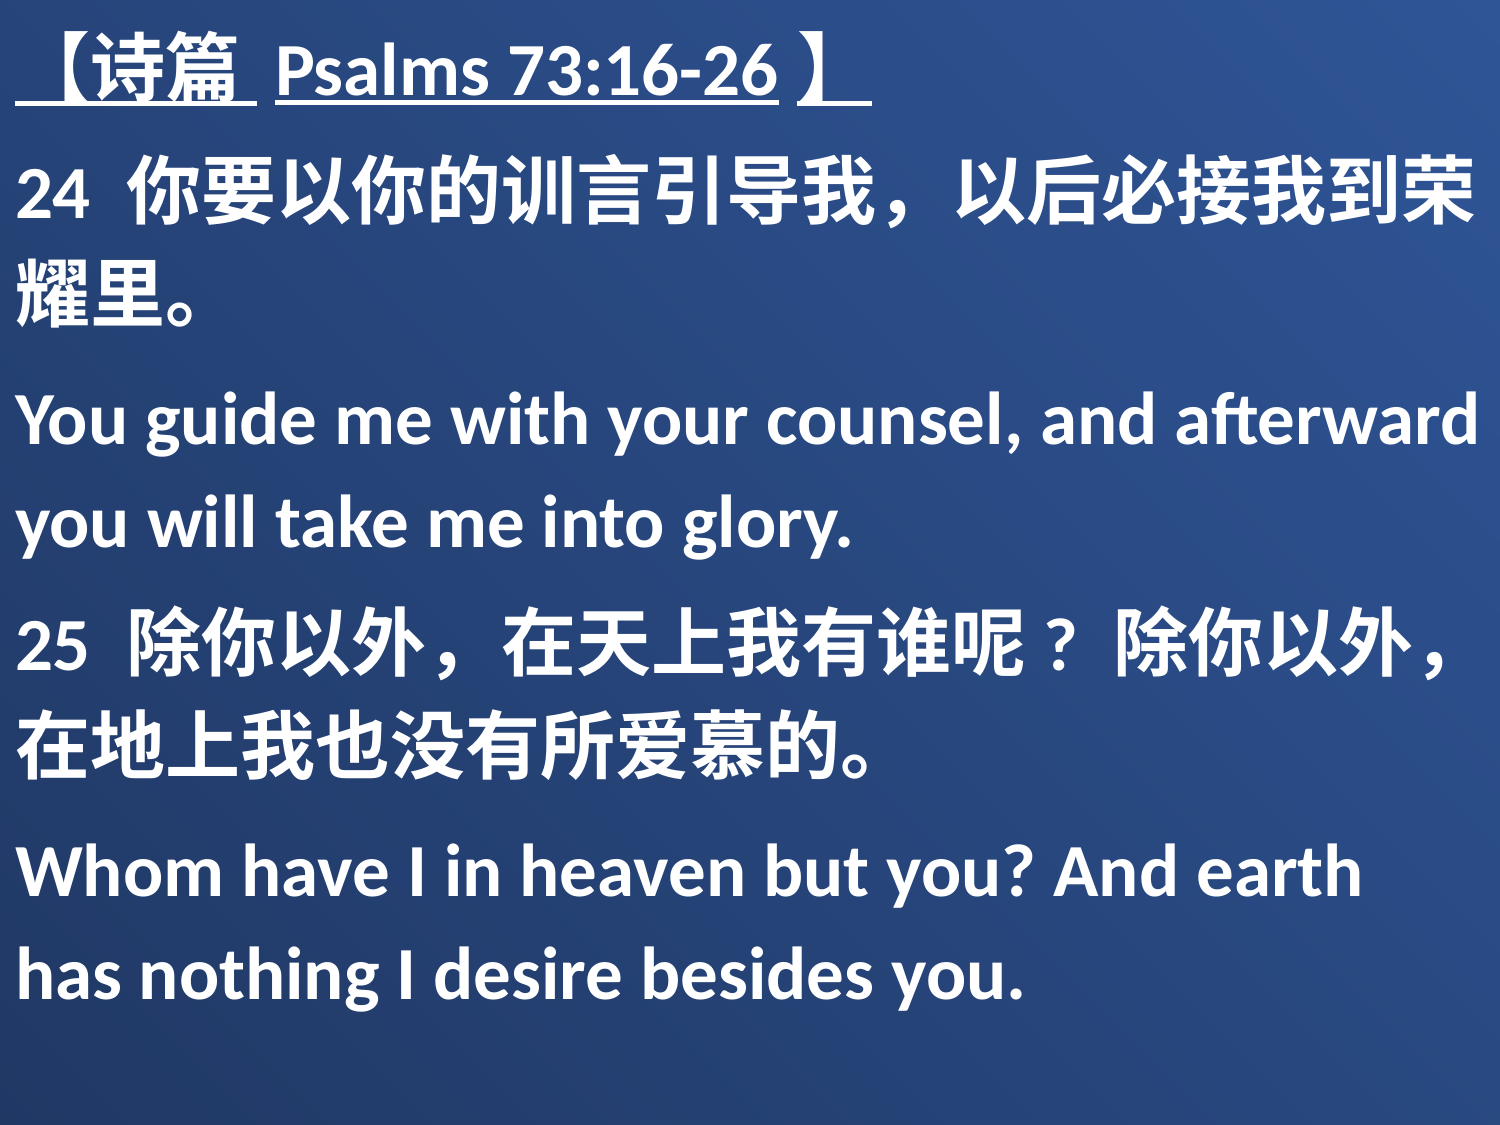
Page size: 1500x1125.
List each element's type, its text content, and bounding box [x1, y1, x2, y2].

subtitle 【诗篇 Psalms 73:16-26】 24 你要以你的训言引导我，以后必接我到荣耀里。 You guide me with your counsel, and afterward you will take me into glory. 25 除你以外，在天上我有谁呢? 除你以外，在地上我也没有所爱慕的。 Whom have I in heaven but you? And earth has nothing I desire besides you. [0, 0, 1500, 1125]
